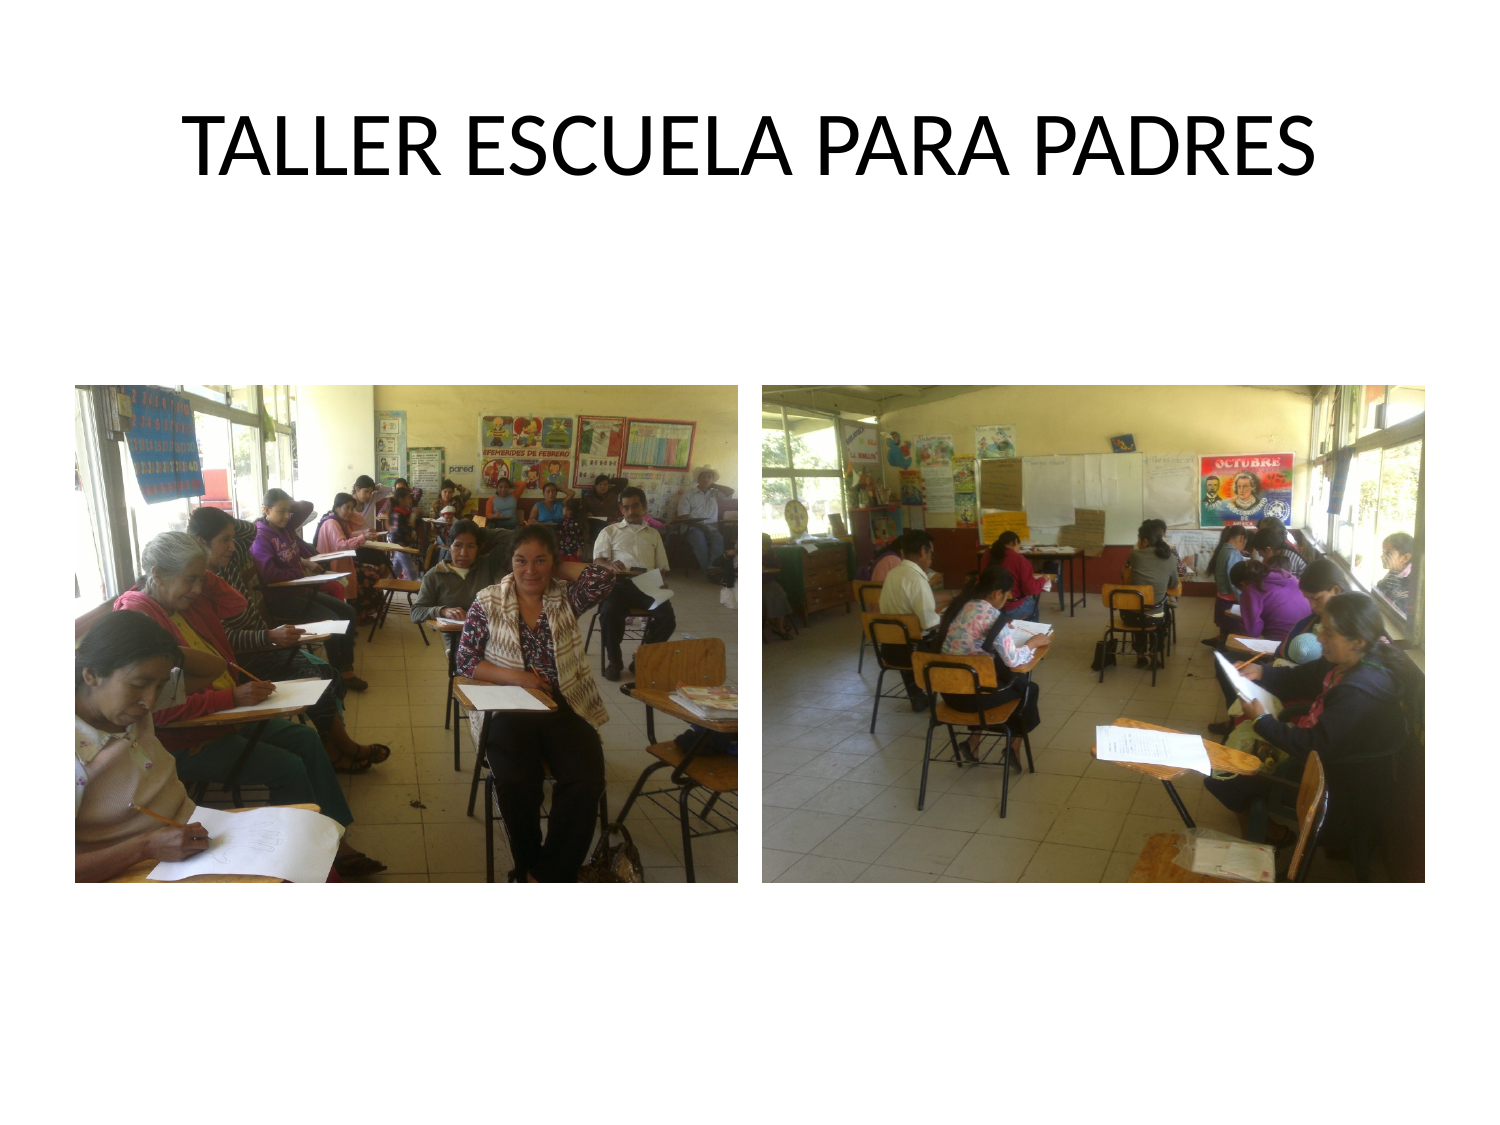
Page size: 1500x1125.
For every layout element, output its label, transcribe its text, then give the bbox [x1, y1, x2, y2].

title TALLER ESCUELA PARA PADRES [75, 45, 1425, 233]
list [74, 384, 738, 883]
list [762, 384, 1426, 883]
